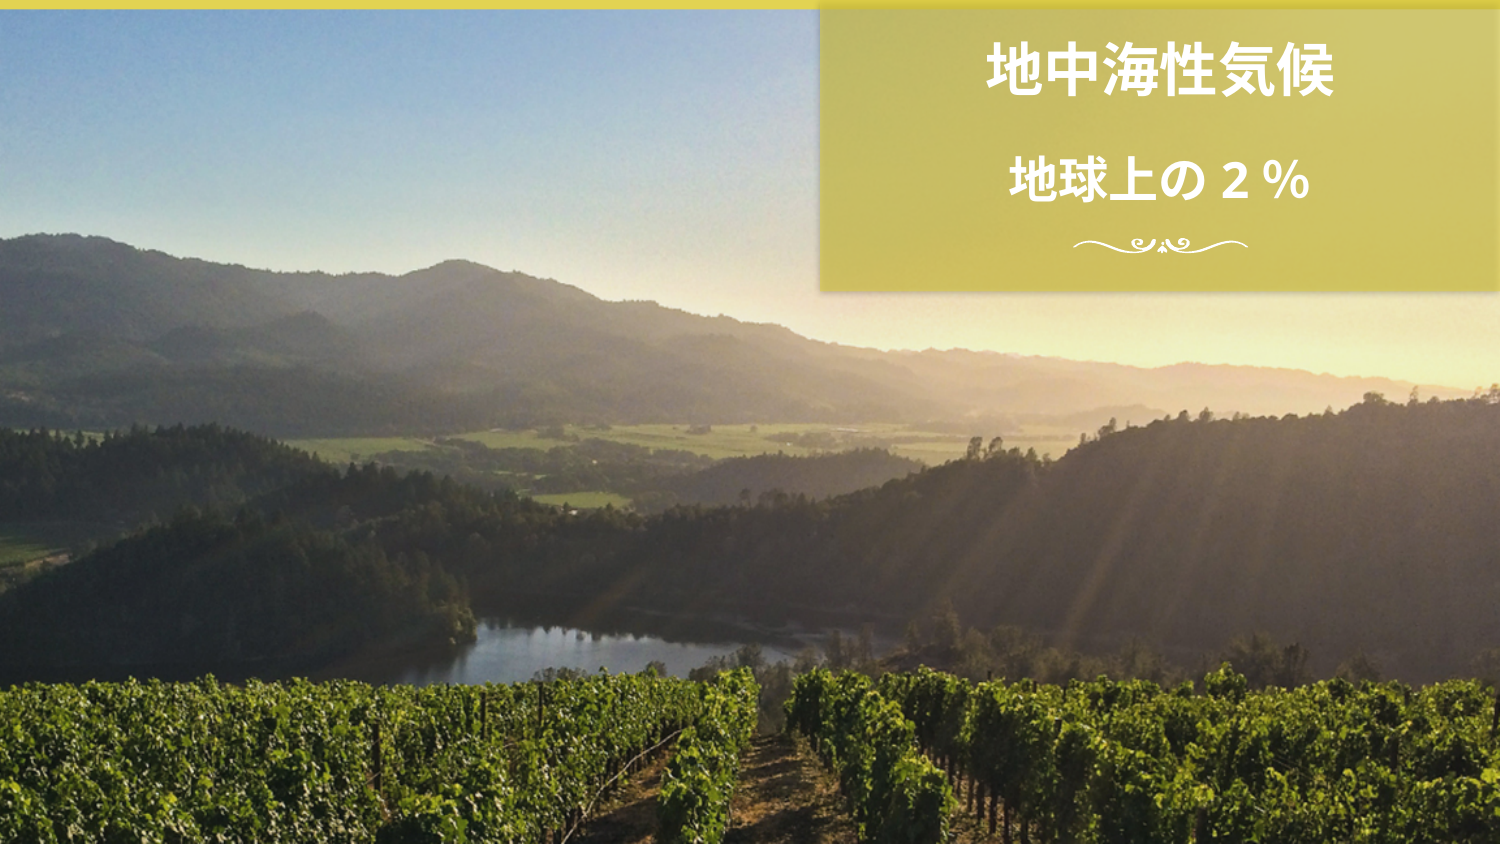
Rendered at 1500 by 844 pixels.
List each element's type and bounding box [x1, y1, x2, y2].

picture [0, 0, 1500, 844]
text_box [1070, 236, 1250, 254]
